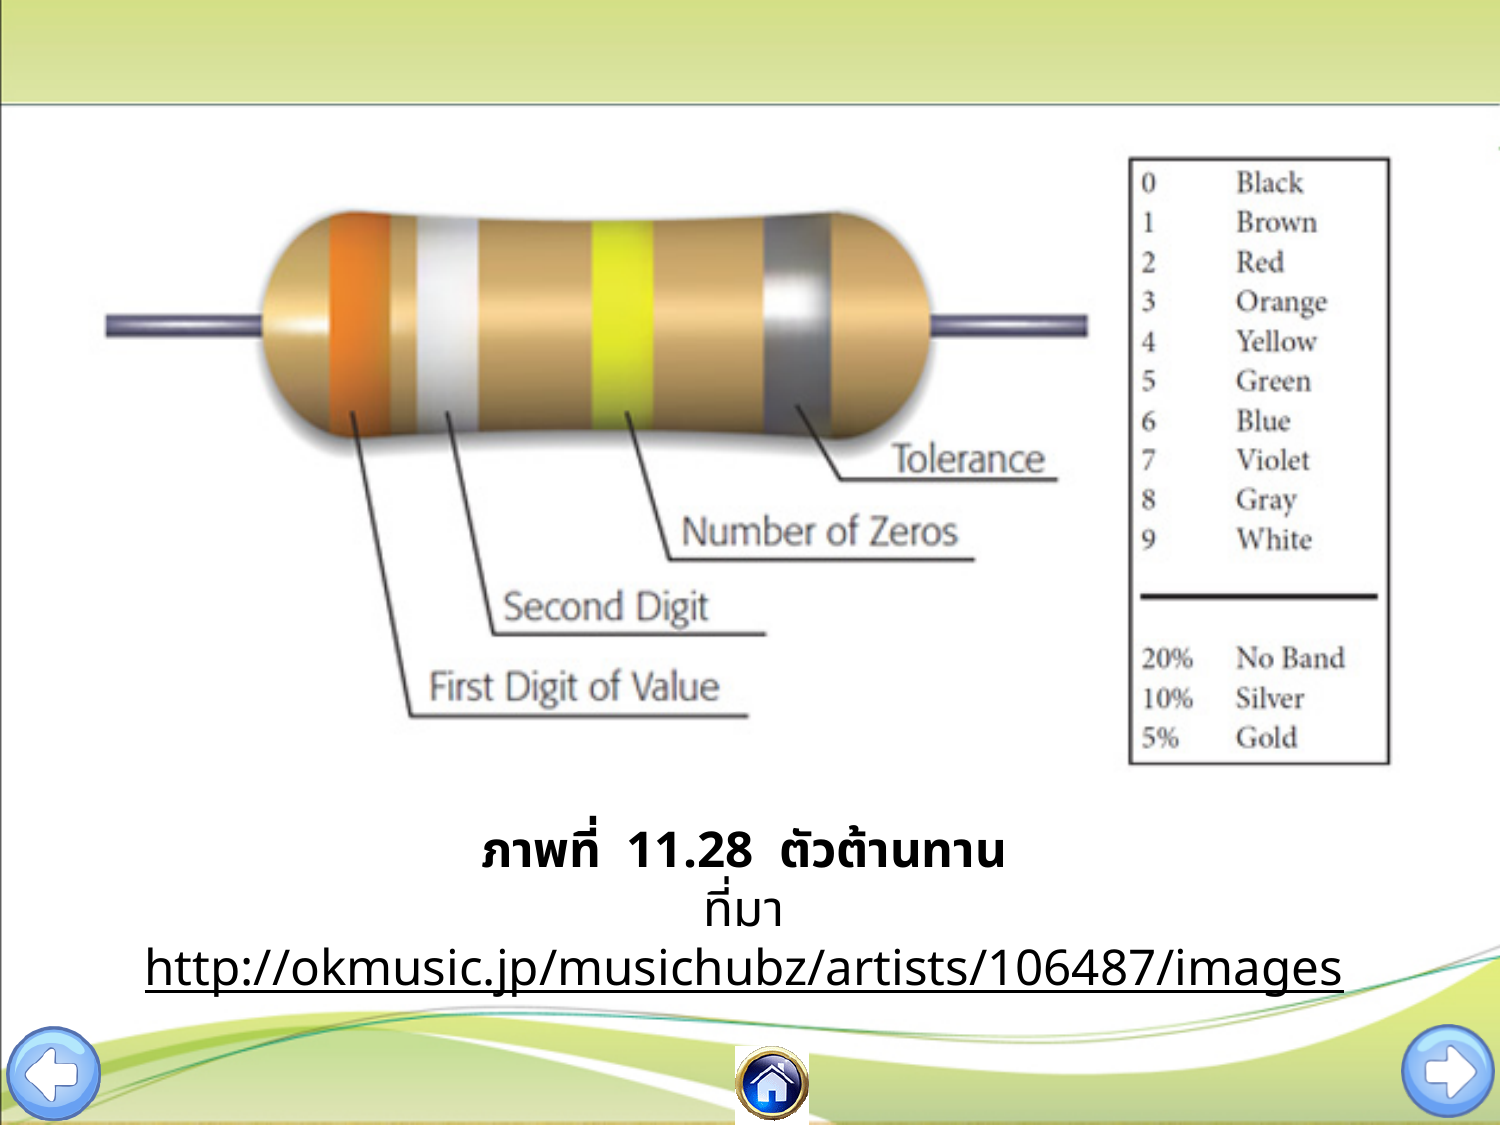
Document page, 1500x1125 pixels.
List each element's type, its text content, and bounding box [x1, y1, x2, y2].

picture [0, 0, 1500, 1125]
title ภาพที่ 11.28 ตัวต้านทาน ที่มา http://okmusic.jp/musichubz/artists/106487/images [93, 796, 1395, 1024]
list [87, 125, 1420, 788]
